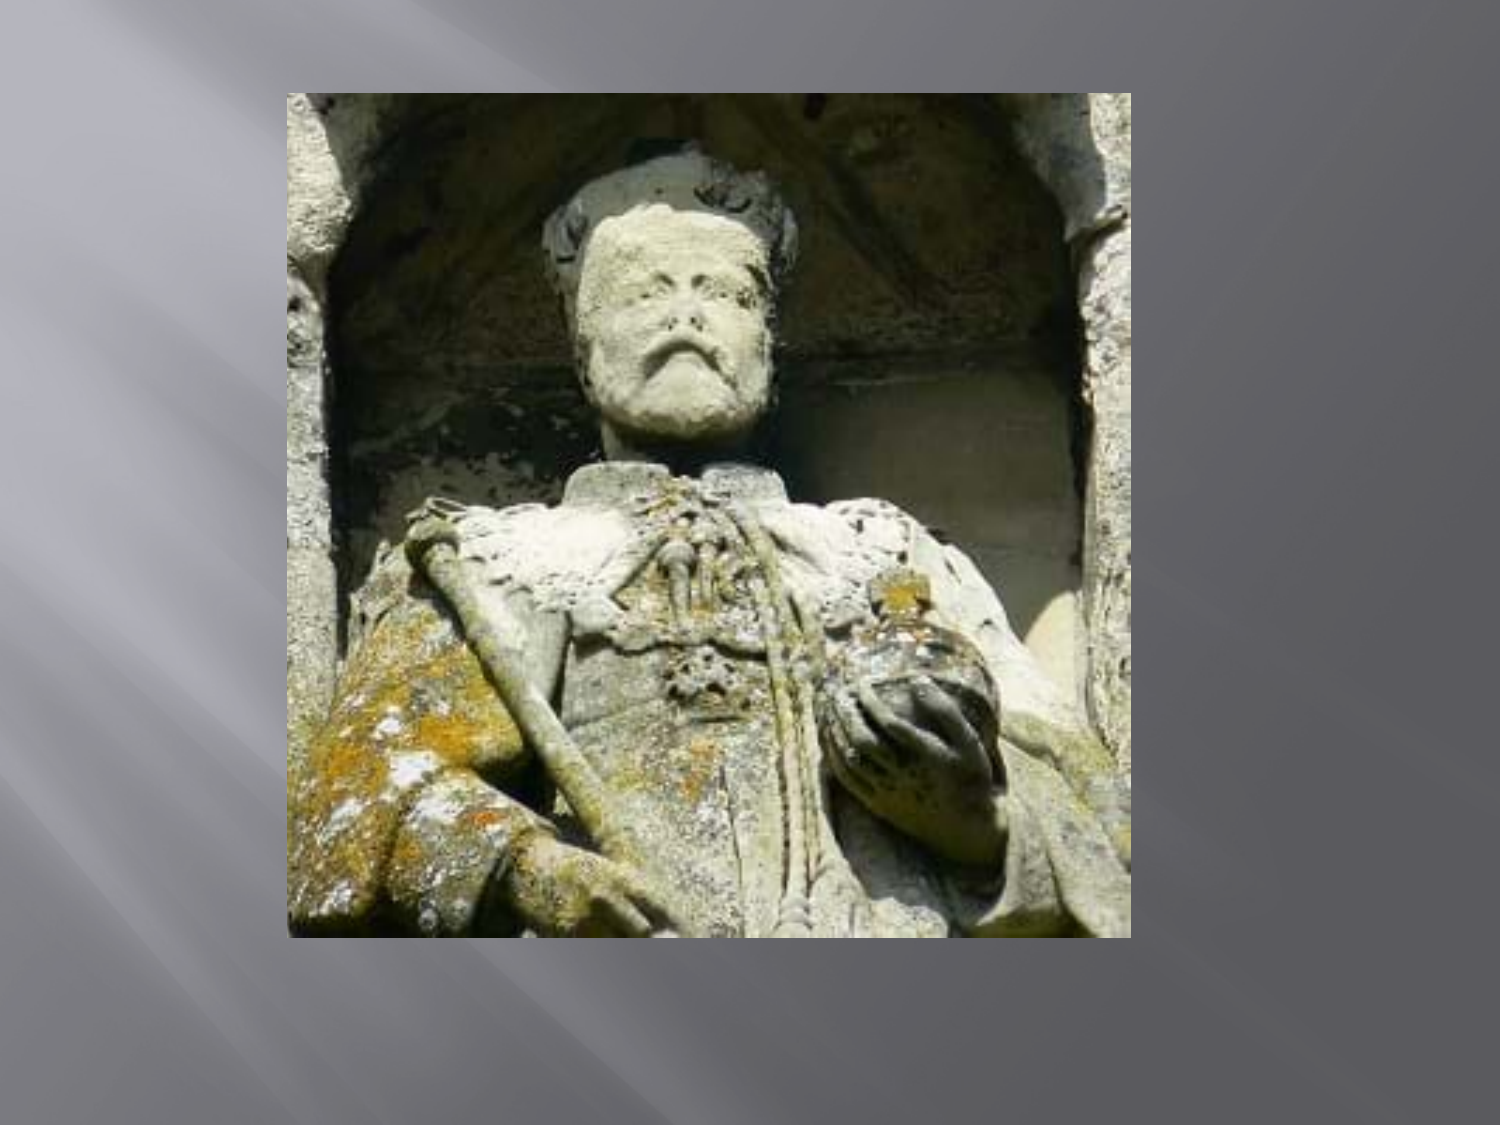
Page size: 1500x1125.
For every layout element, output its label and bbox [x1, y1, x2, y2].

list [286, 93, 1132, 938]
